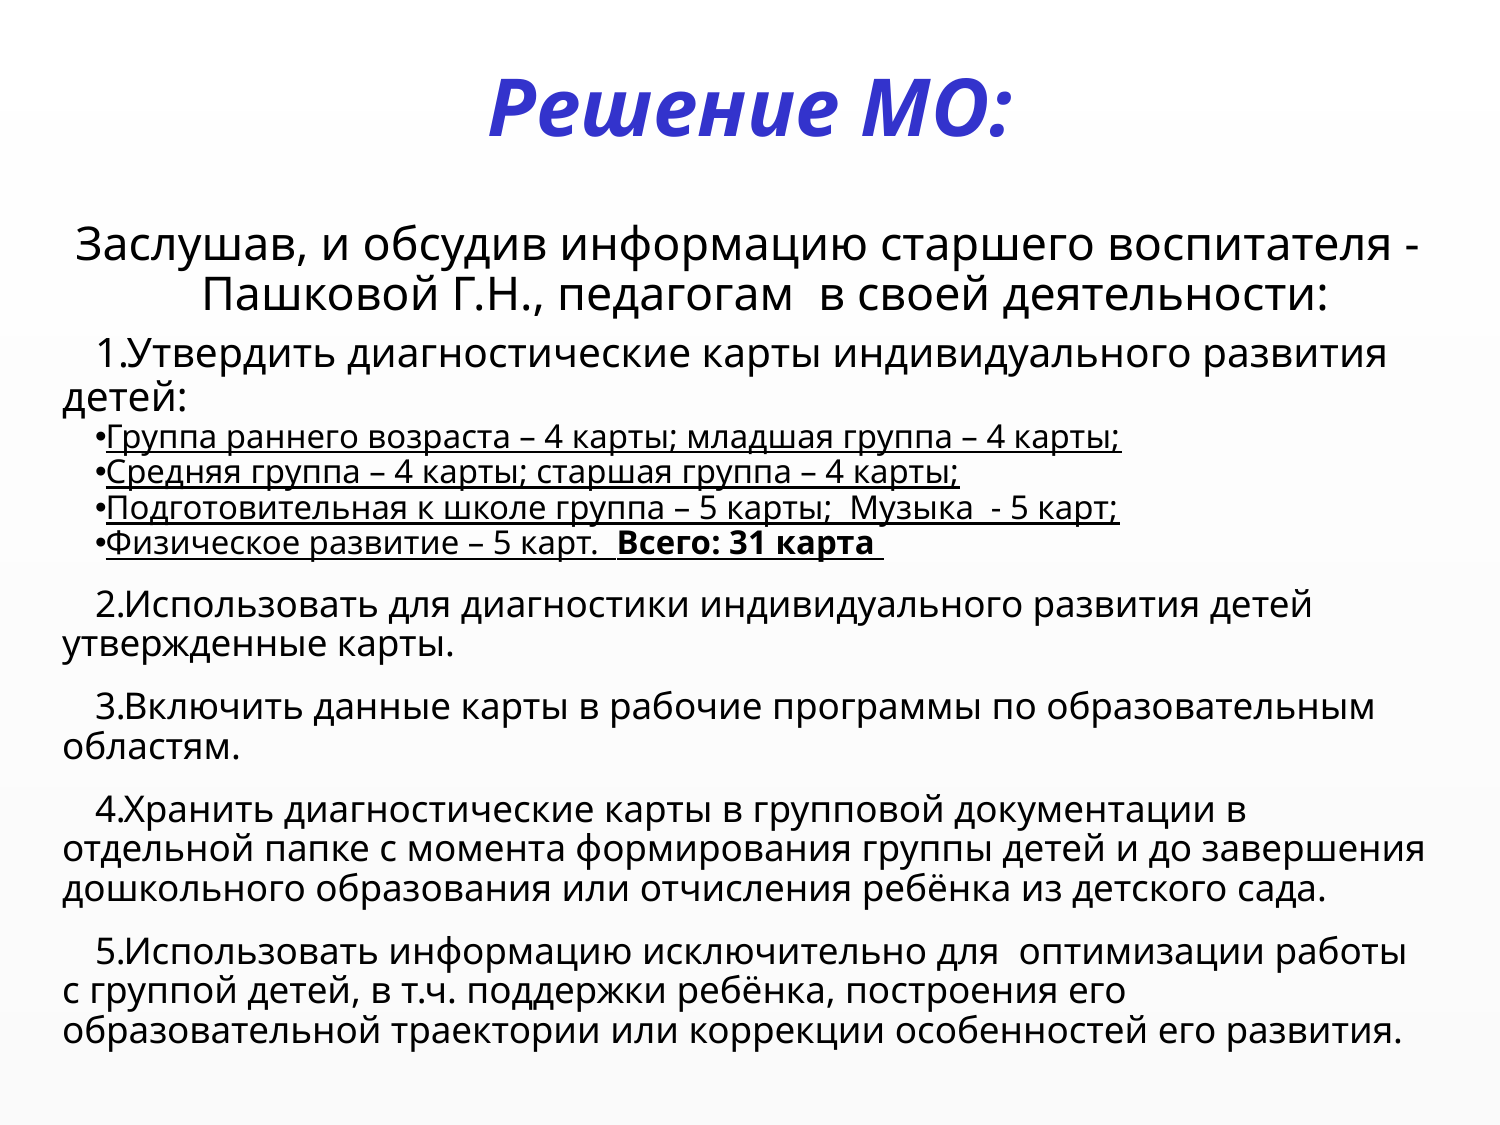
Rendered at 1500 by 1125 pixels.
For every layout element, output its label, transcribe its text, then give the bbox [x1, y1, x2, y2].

list Заслушав, и обсудив информацию старшего воспитателя - Пашковой Г.Н., педагогам в своей деятельности: Утвердить диагностические карты индивидуального развития детей: Группа раннего возраста – 4 карты; младшая группа – 4 карты; Средняя группа – 4 карты; старшая группа – 4 карты; Подготовительная к школе группа – 5 карты; Музыка - 5 карт; Физическое развитие – 5 карт. Всего: 31 карта Использовать для диагностики индивидуального развития детей утвержденные карты. Включить данные карты в рабочие программы по образовательным областям. Хранить диагностические карты в групповой документации в отдельной папке с момента формирования группы детей и до завершения дошкольного образования или отчисления ребёнка из детского сада. Использовать информацию исключительно для оптимизации работы с группой детей, в т.ч. поддержки ребёнка, построения его образовательной траектории или коррекции особенностей его развития. [47, 179, 1449, 1093]
title Решение МО: [103, 59, 1397, 162]
